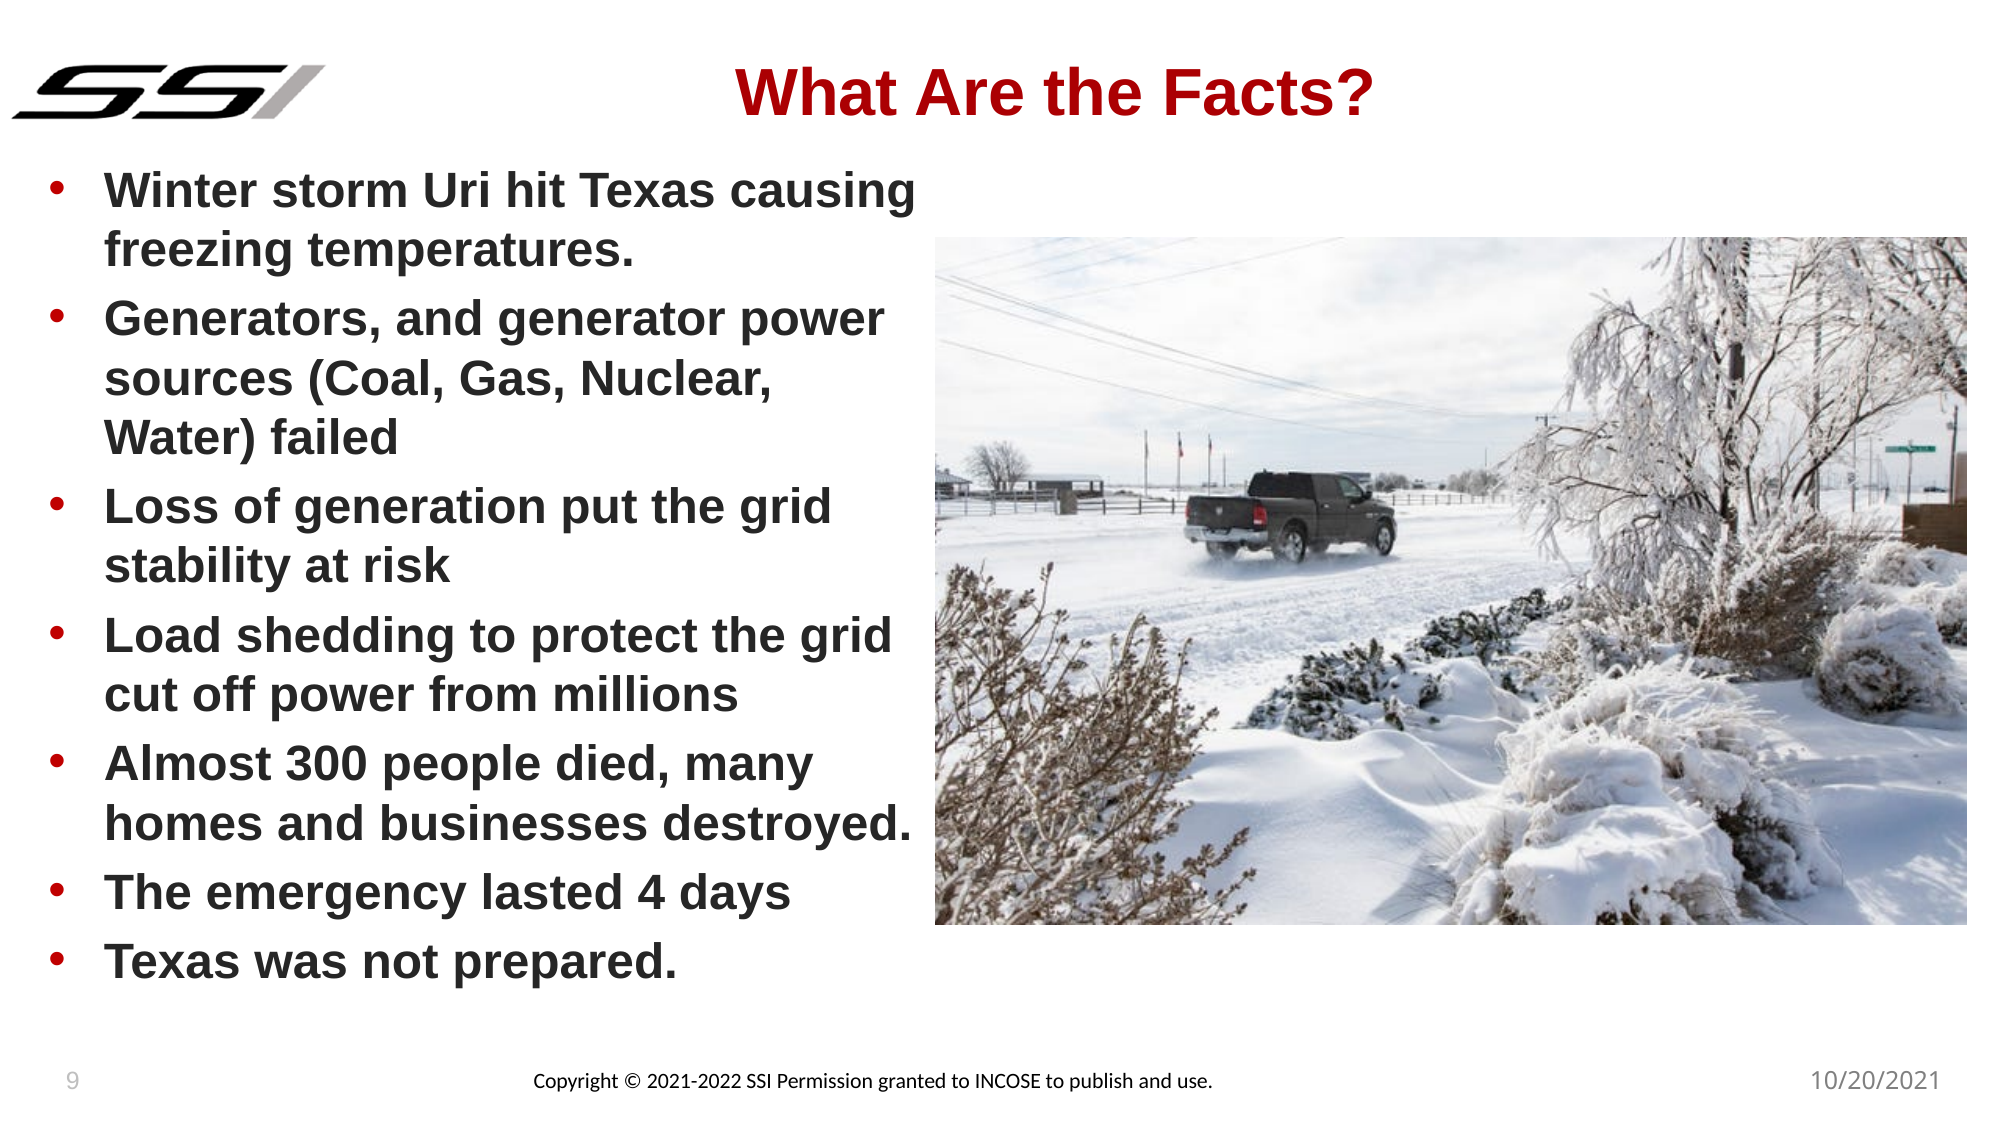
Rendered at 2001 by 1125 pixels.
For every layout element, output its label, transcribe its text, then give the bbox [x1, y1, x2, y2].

picture [935, 237, 1967, 926]
list Winter storm Uri hit Texas causing freezing temperatures. Generators, and generator power sources (Coal, Gas, Nuclear, Water) failed Loss of generation put the grid stability at risk Load shedding to protect the grid cut off power from millions Almost 300 people died, many homes and businesses destroyed. The emergency lasted 4 days Texas was not prepared. [33, 149, 936, 1025]
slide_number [1433, 1050, 1958, 1110]
slide_number 9 [33, 1050, 113, 1110]
title What Are the Facts? [337, 28, 1775, 150]
picture [5, 59, 331, 125]
